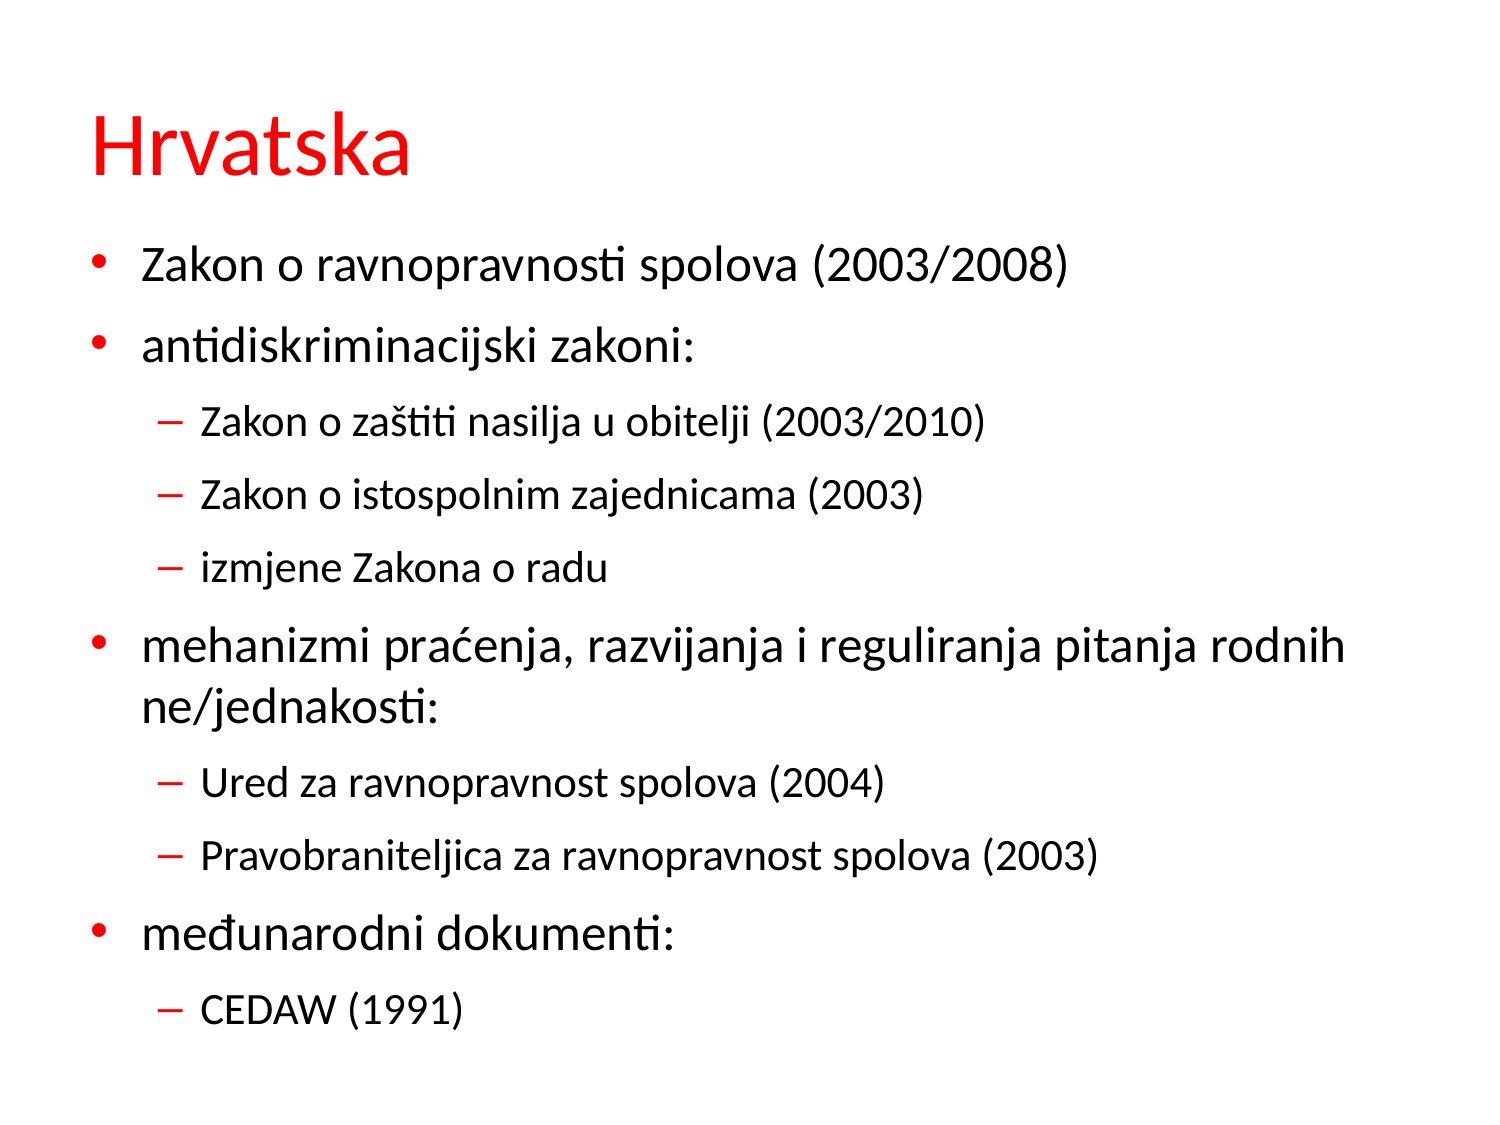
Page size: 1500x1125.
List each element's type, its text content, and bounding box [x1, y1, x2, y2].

title Hrvatska [75, 45, 1425, 222]
list Zakon o ravnopravnosti spolova (2003/2008) antidiskriminacijski zakoni: Zakon o zaštiti nasilja u obitelji (2003/2010) Zakon o istospolnim zajednicama (2003) izmjene Zakona o radu mehanizmi praćenja, razvijanja i reguliranja pitanja rodnih ne/jednakosti: Ured za ravnopravnost spolova (2004) Pravobraniteljica za ravnopravnost spolova (2003) međunarodni dokumenti: CEDAW (1991) [75, 222, 1425, 1050]
